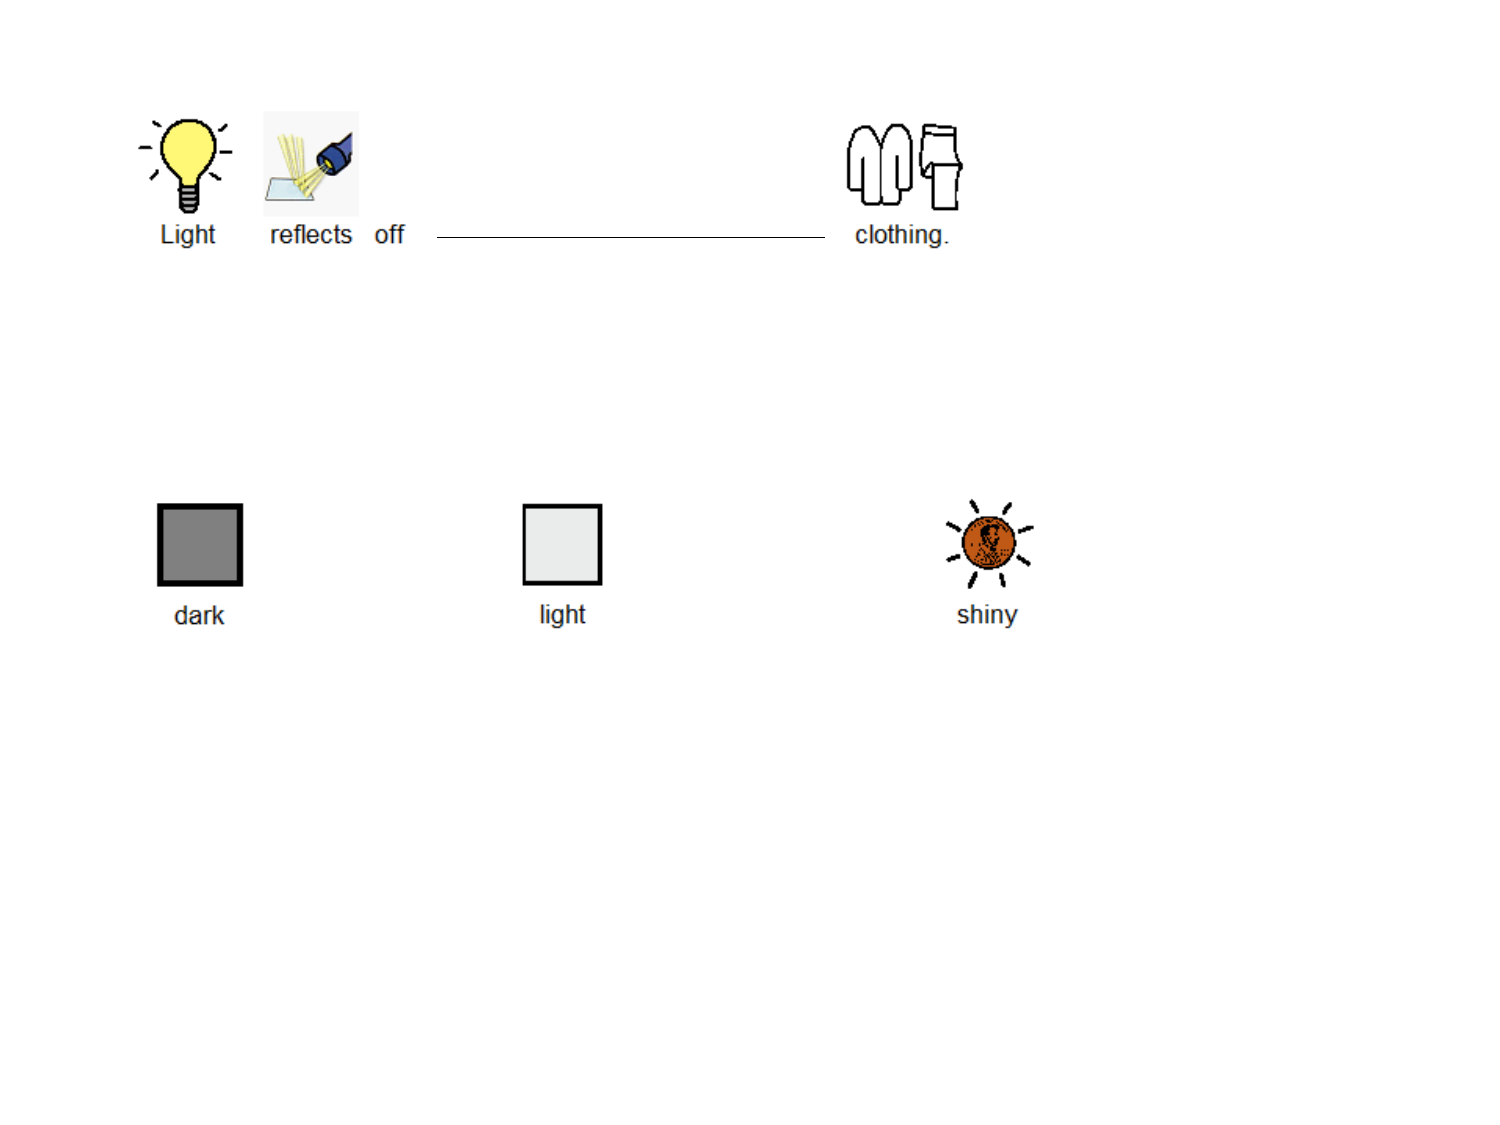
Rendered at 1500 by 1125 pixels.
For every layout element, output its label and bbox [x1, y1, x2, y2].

picture [112, 99, 1500, 265]
picture [123, 479, 1500, 645]
